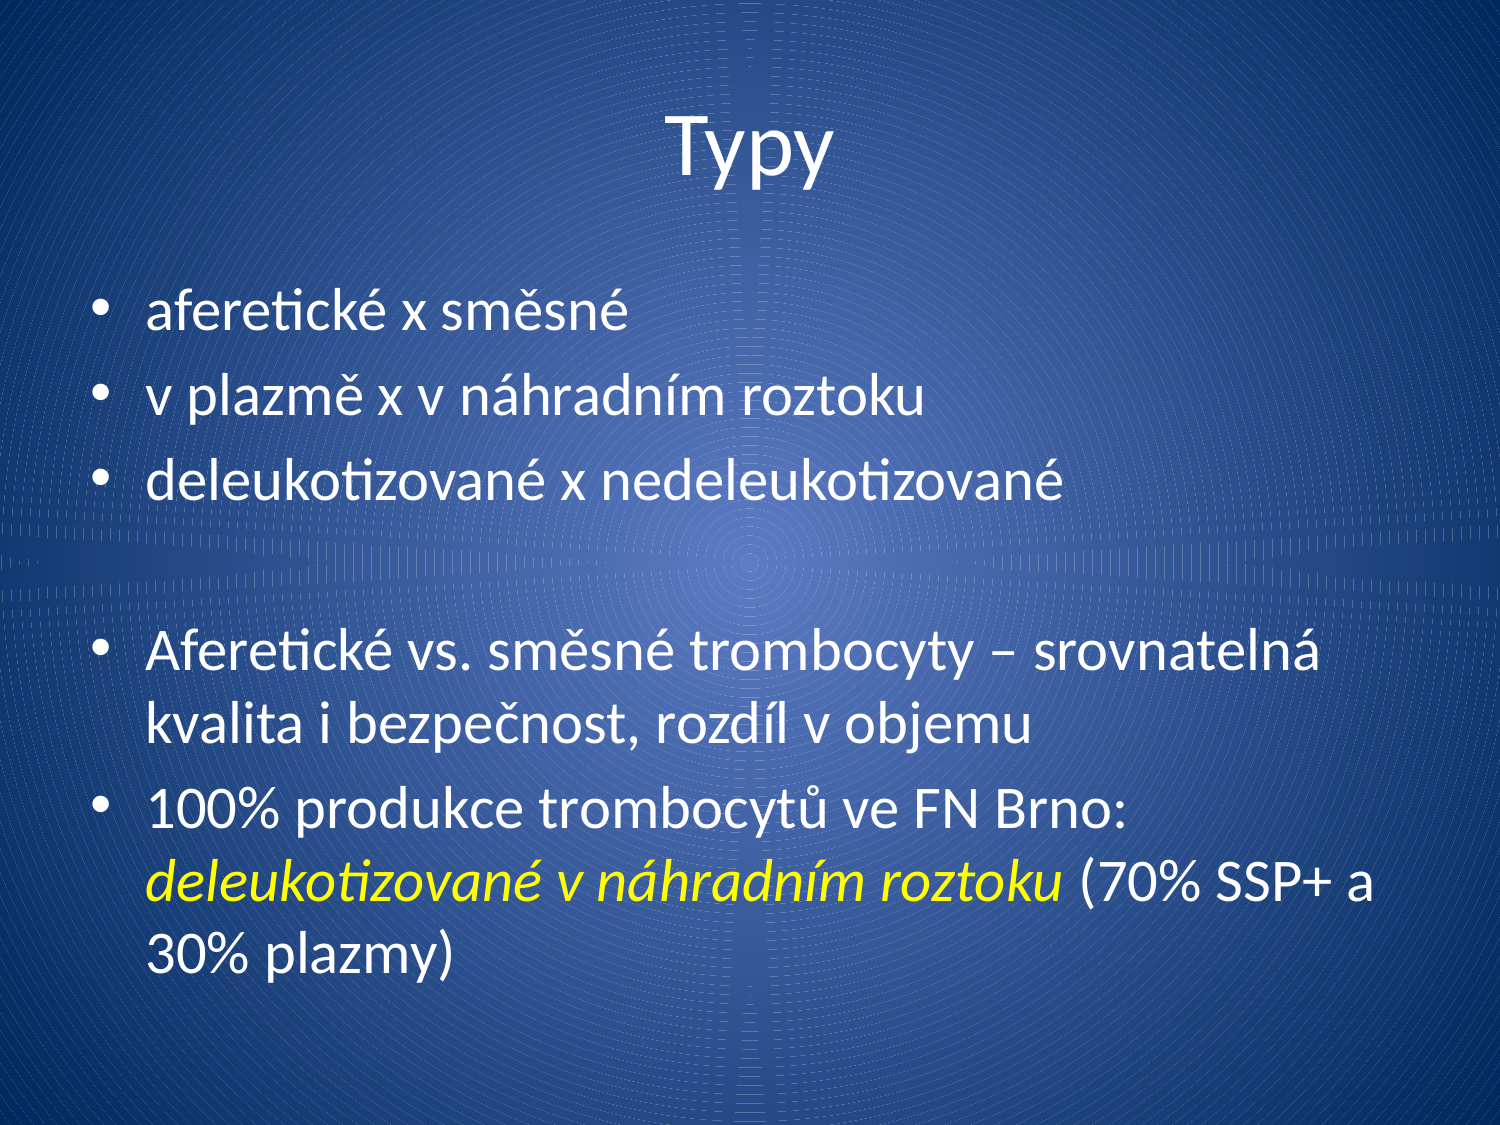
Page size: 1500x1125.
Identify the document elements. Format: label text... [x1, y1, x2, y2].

list aferetické x směsné v plazmě x v náhradním roztoku deleukotizované x nedeleukotizované Aferetické vs. směsné trombocyty – srovnatelná kvalita i bezpečnost, rozdíl v objemu 100% produkce trombocytů ve FN Brno: deleukotizované v náhradním roztoku (70% SSP+ a 30% plazmy) [75, 262, 1425, 1005]
title Typy [75, 45, 1425, 233]
